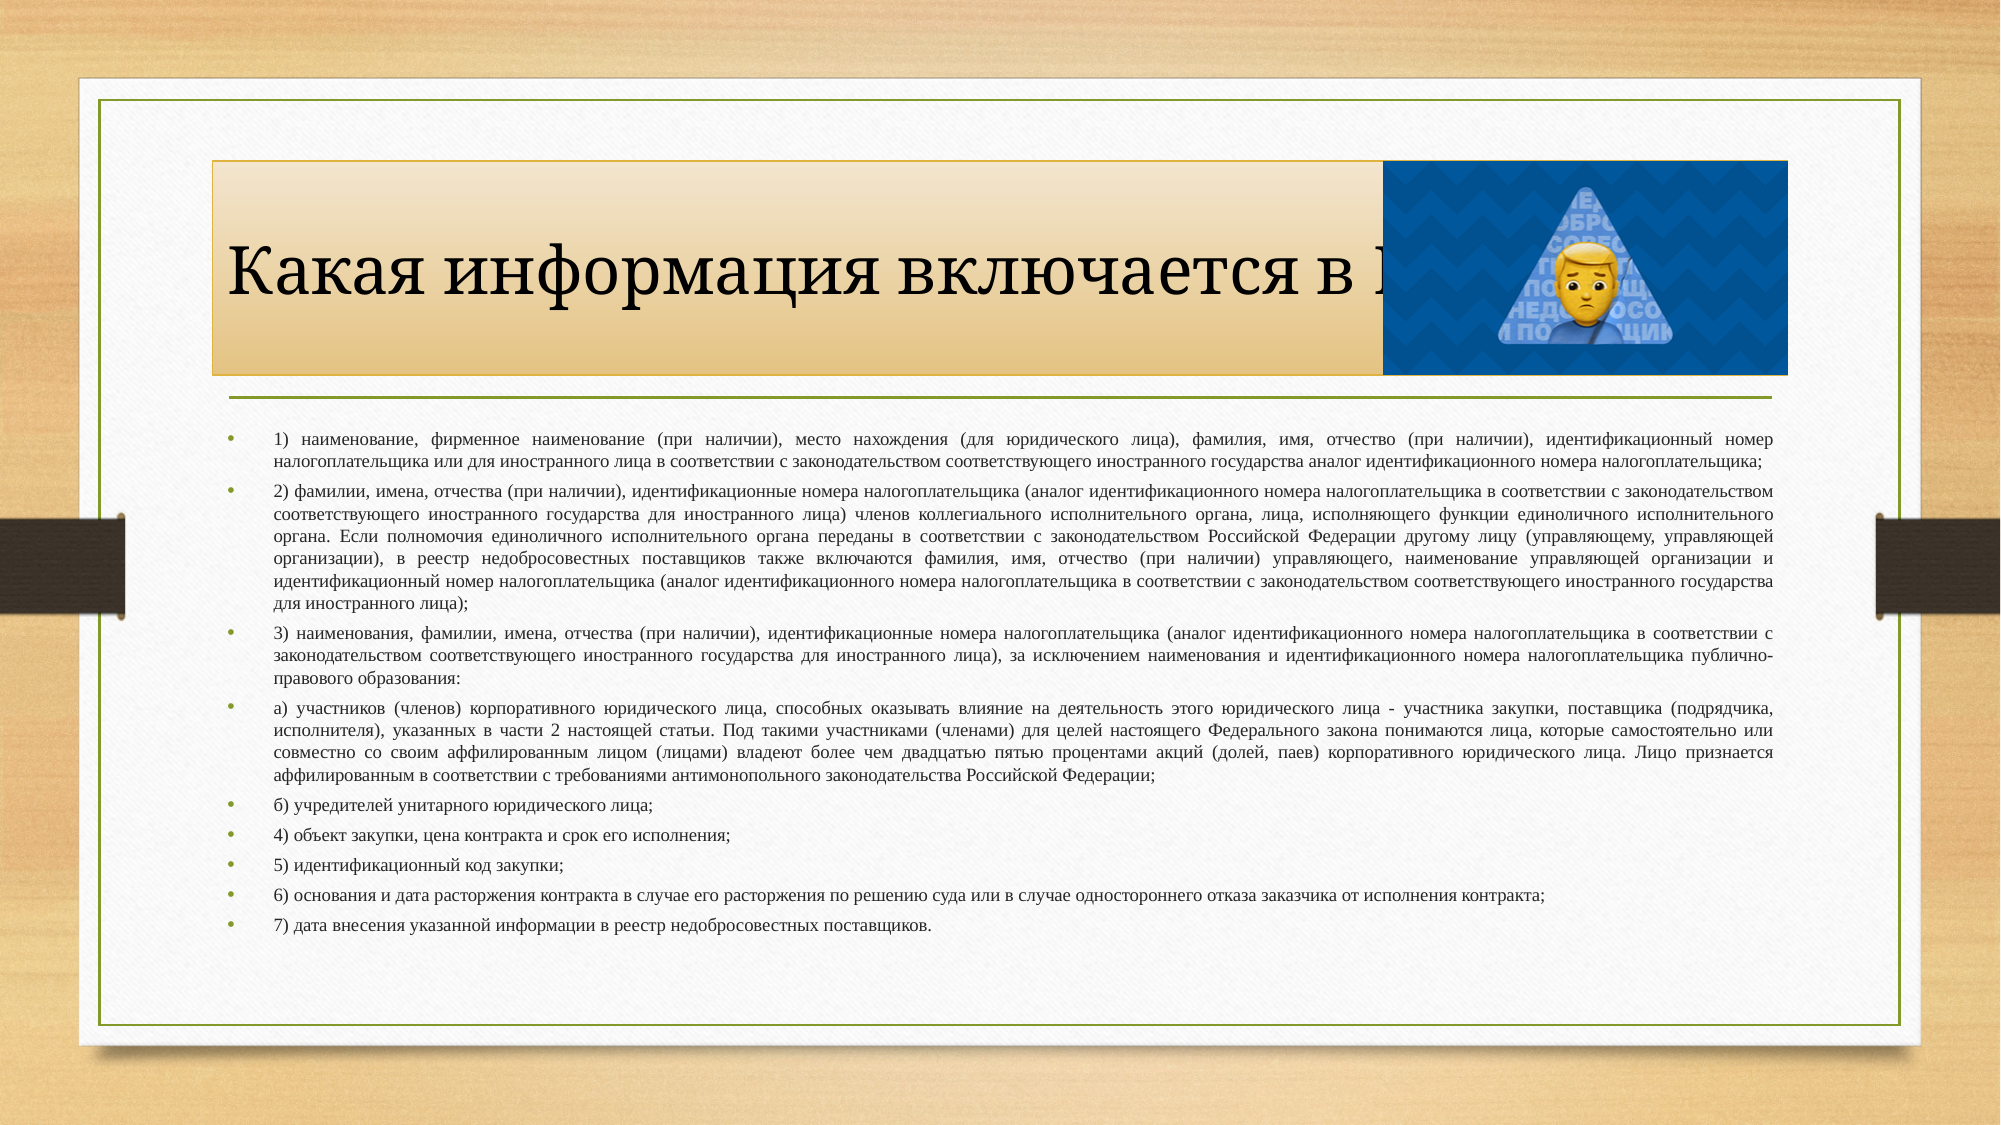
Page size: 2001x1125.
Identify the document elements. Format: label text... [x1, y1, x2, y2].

title Какая информация включается в РНП? [212, 160, 1383, 376]
picture [0, 0, 2001, 1125]
list 1) наименование, фирменное наименование (при наличии), место нахождения (для юридического лица), фамилия, имя, отчество (при наличии), идентификационный номер налогоплательщика или для иностранного лица в соответствии с законодательством соответствующего иностранного государства аналог идентификационного номера налогоплательщика; 2) фамилии, имена, отчества (при наличии), идентификационные номера налогоплательщика (аналог идентификационного номера налогоплательщика в соответствии с законодательством соответствующего иностранного государства для иностранного лица) членов коллегиального исполнительного органа, лица, исполняющего функции единоличного исполнительного органа. Если полномочия единоличного исполнительного органа переданы в соответствии с законодательством Российской Федерации другому лицу (управляющему, управляющей организации), в реестр недобросовестных поставщиков также включаются фамилия, имя, отчество (при наличии) управляющего, наименование управляющей организации и идентификационный номер налогоплательщика (аналог идентификационного номера налогоплательщика в соответствии с законодательством соответствующего иностранного государства для иностранного лица); 3) наименования, фамилии, имена, отчества (при наличии), идентификационные номера налогоплательщика (аналог идентификационного номера налогоплательщика в соответствии с законодательством соответствующего иностранного государства для иностранного лица), за исключением наименования и идентификационного номера налогоплательщика публично-правового образования: а) участников (членов) корпоративного юридического лица, способных оказывать влияние на деятельность этого юридического лица - участника закупки, поставщика (подрядчика, исполнителя), указанных в части 2 настоящей статьи. Под такими участниками (членами) для целей настоящего Федерального закона понимаются лица, которые самостоятельно или совместно со своим аффилированным лицом (лицами) владеют более чем двадцатью пятью процентами акций (долей, паев) корпоративного юридического лица. Лицо признается аффилированным в соответствии с требованиями антимонопольного законодательства Российской Федерации; б) учредителей унитарного юридического лица; 4) объект закупки, цена контракта и срок его исполнения; 5) идентификационный код закупки; 6) основания и дата расторжения контракта в случае его расторжения по решению суда или в случае одностороннего отказа заказчика от исполнения контракта; 7) дата внесения указанной информации в реестр недобросовестных поставщиков. [212, 419, 1788, 964]
